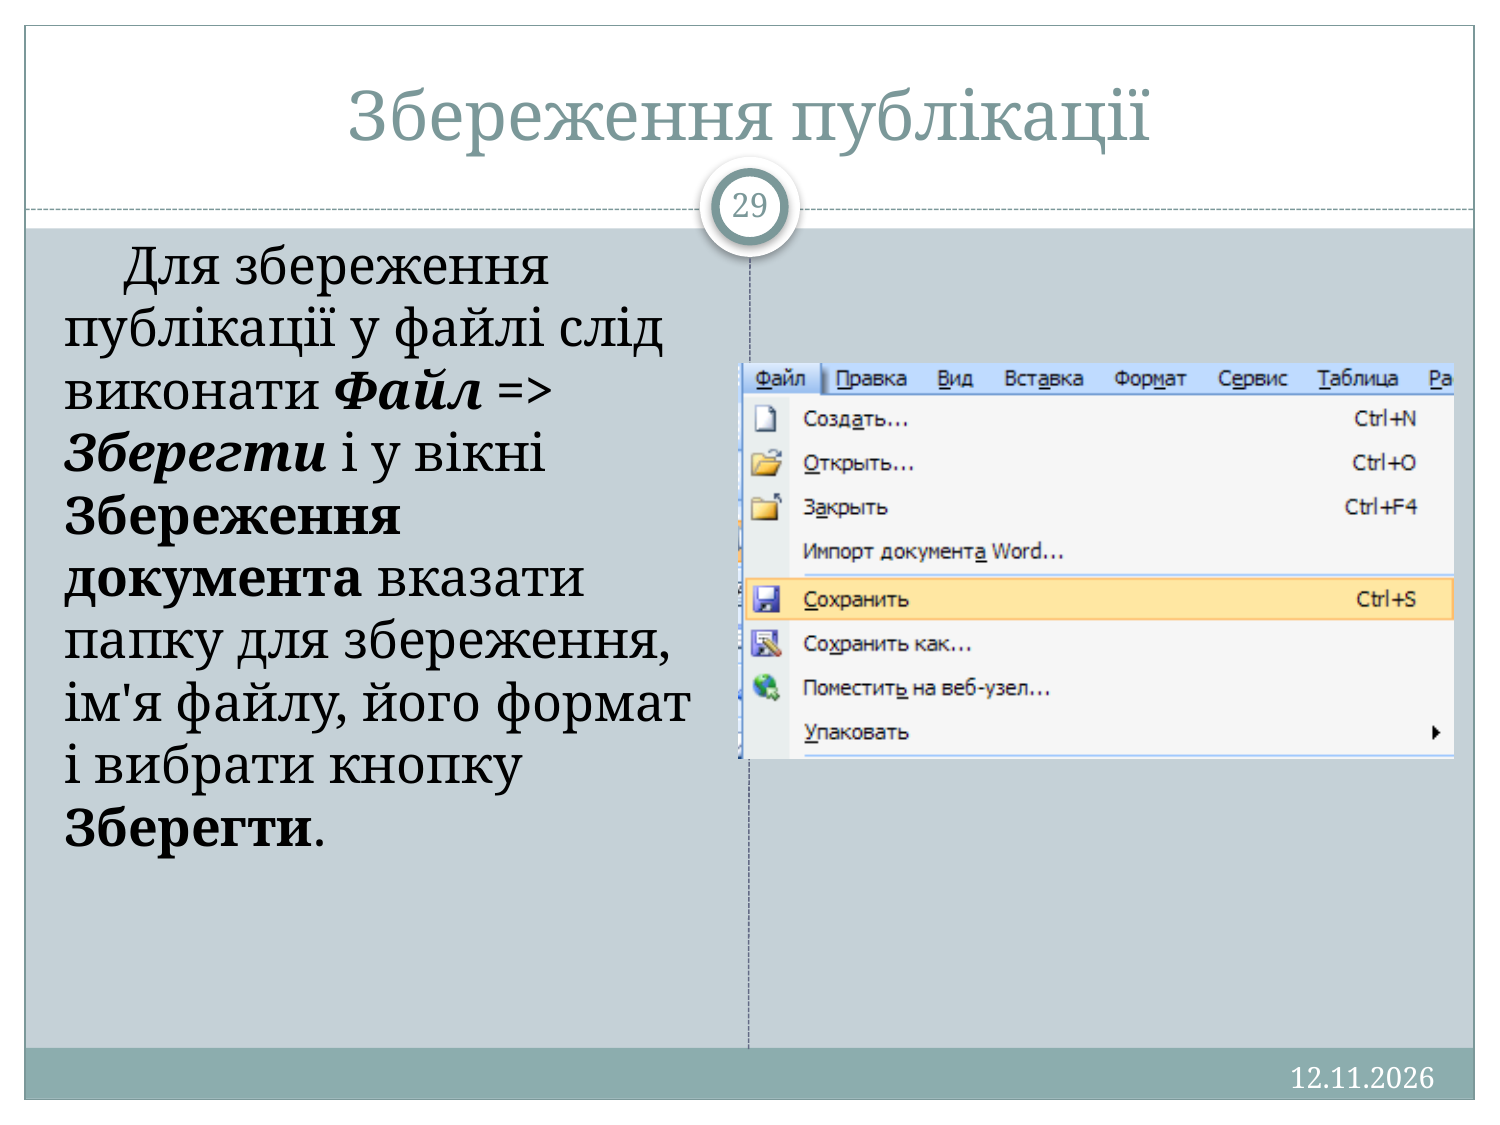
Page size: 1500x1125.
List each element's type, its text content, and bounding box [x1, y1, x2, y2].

footer [50, 1051, 638, 1112]
slide_number 29 [712, 170, 788, 243]
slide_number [950, 1051, 1450, 1112]
list Для збереження публікації у файлі слід виконати Файл => Зберегти і у вікні Збереження документа вказати папку для збереження, ім'я файлу, його формат і вибрати кнопку Зберегти. [49, 224, 712, 993]
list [737, 363, 1454, 759]
title Збереження публікації [49, 37, 1450, 162]
